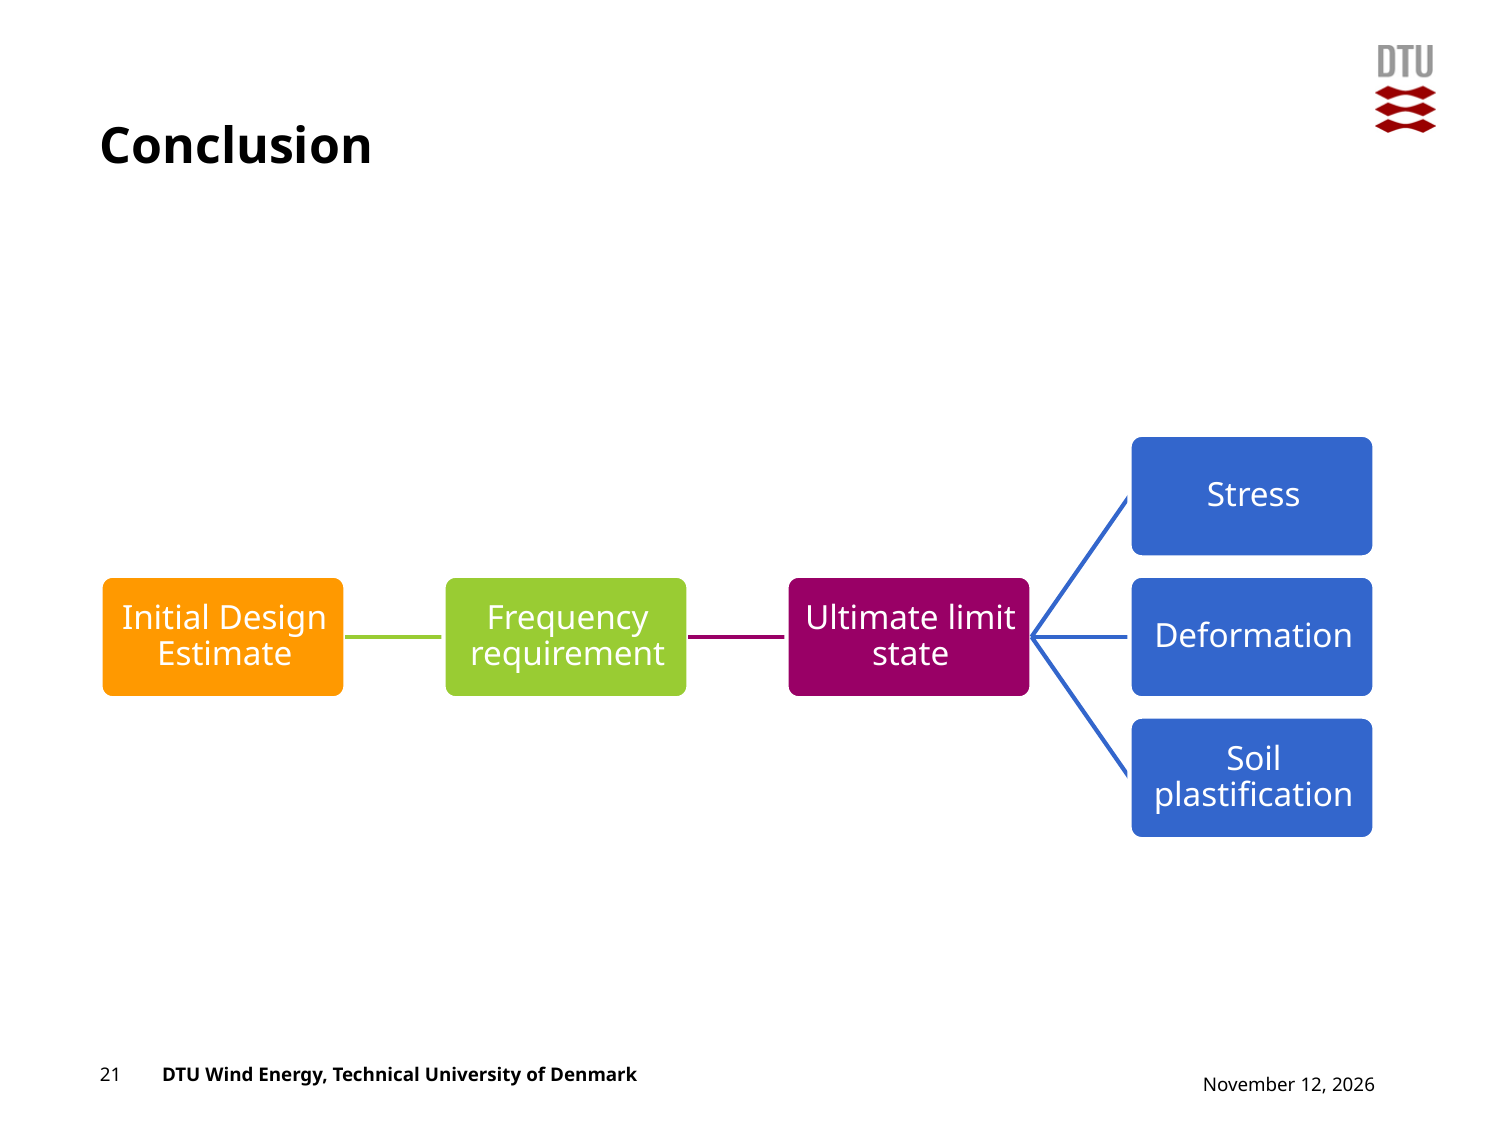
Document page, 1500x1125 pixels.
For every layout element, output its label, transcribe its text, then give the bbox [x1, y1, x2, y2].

slide_number 21 [99, 1062, 151, 1113]
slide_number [1163, 1072, 1375, 1112]
title Conclusion [99, 50, 1375, 238]
picture [1375, 45, 1436, 133]
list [99, 262, 1376, 1012]
